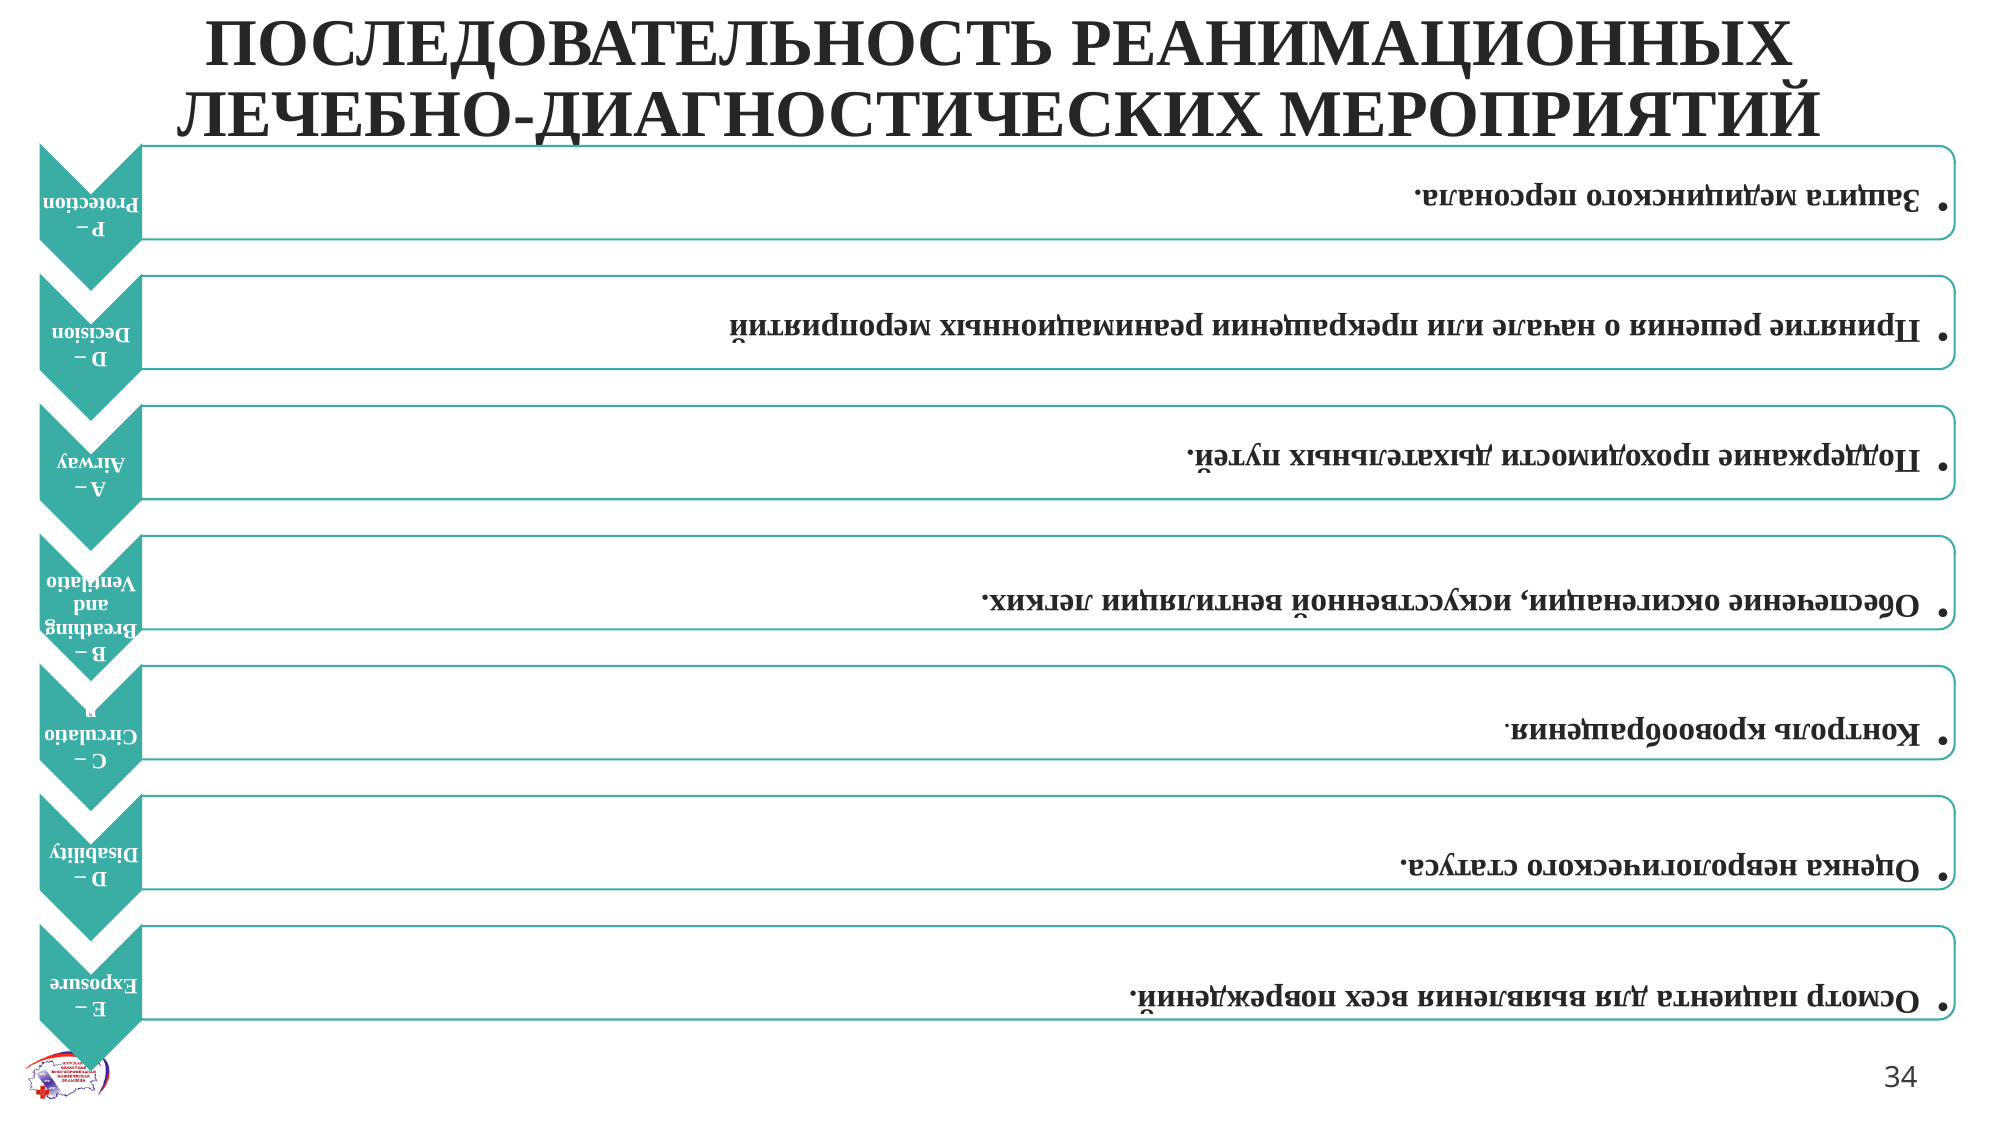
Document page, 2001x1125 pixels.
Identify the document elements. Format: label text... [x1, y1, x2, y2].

picture [26, 1047, 110, 1103]
title ПОСЛЕДОВАТЕЛЬНОСТЬ РЕАНИМАЦИОННЫХ ЛЕЧЕБНО-ДИАГНОСТИЧЕСКИХ МЕРОПРИЯТИЙ [99, 0, 1900, 141]
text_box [40, 145, 1955, 1071]
